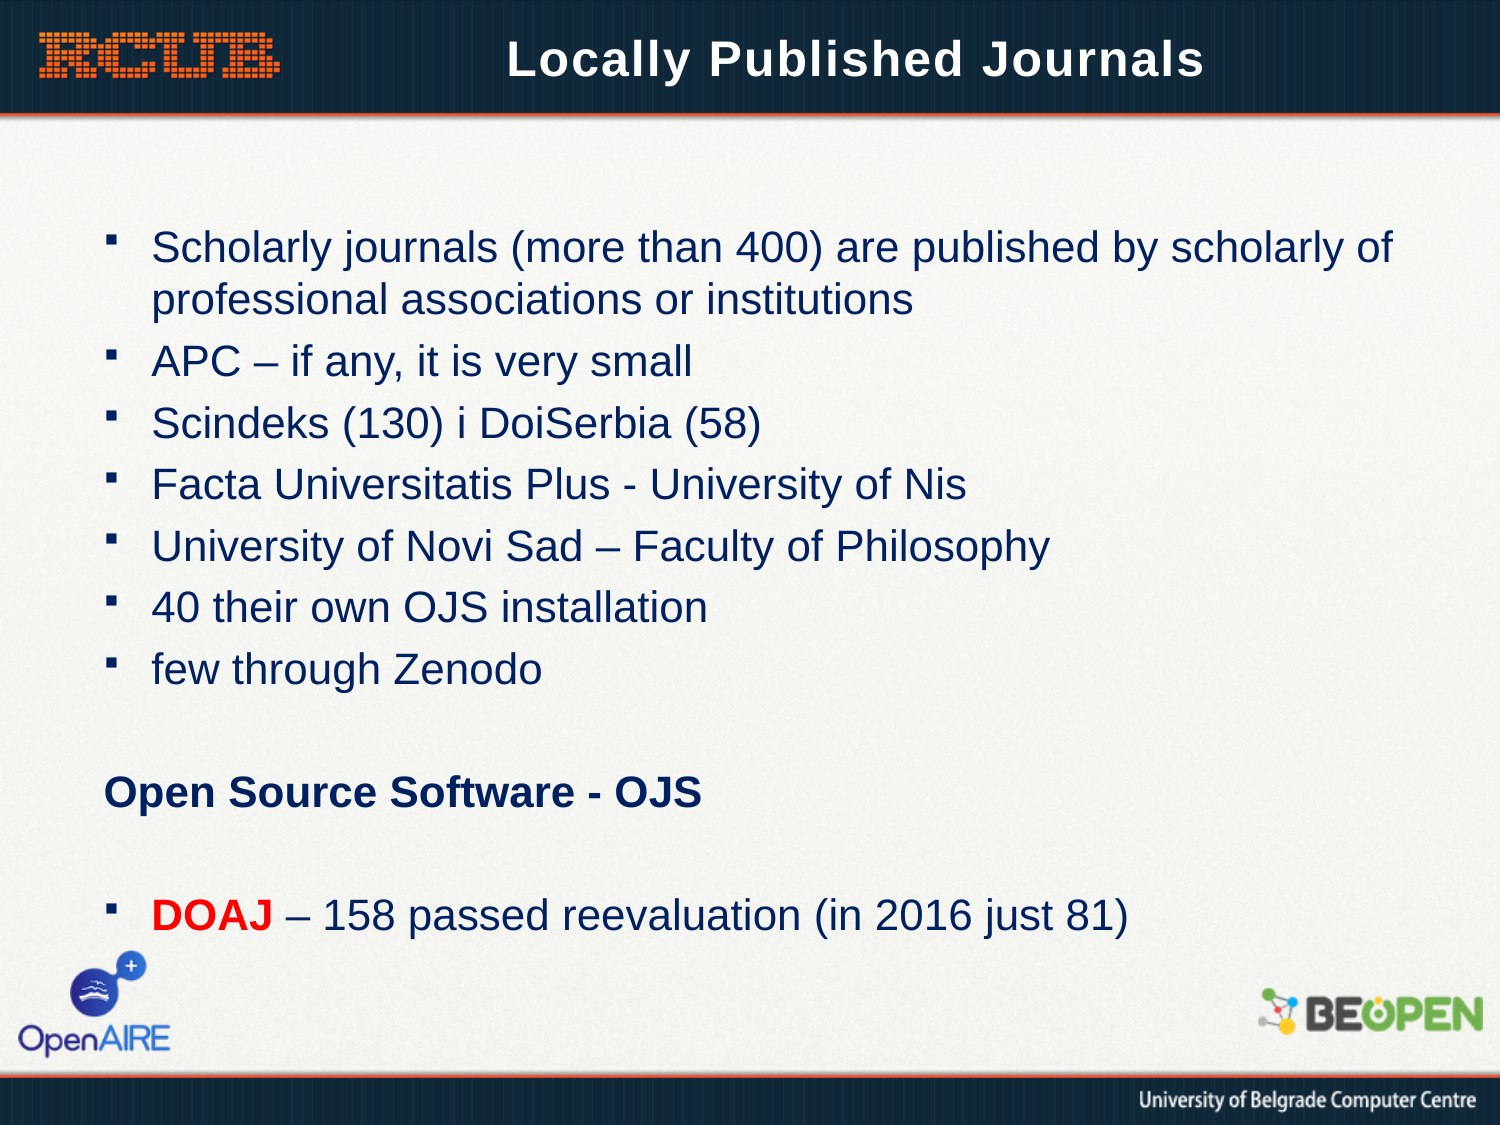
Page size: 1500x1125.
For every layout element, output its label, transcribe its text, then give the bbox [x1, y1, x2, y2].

list Scholarly journals (more than 400) are published by scholarly of professional associations or institutions APC – if any, it is very small Scindeks (130) i DoiSerbia (58) Facta Universitatis Plus - University of Nis University of Novi Sad – Faculty of Philosophy 40 their own OJS installation few through Zenodo Open Source Software - OJS DOAJ – 158 passed reevaluation (in 2016 just 81) [88, 149, 1459, 954]
picture [0, 0, 1500, 1125]
title Locally Published Journals [300, 0, 1412, 138]
